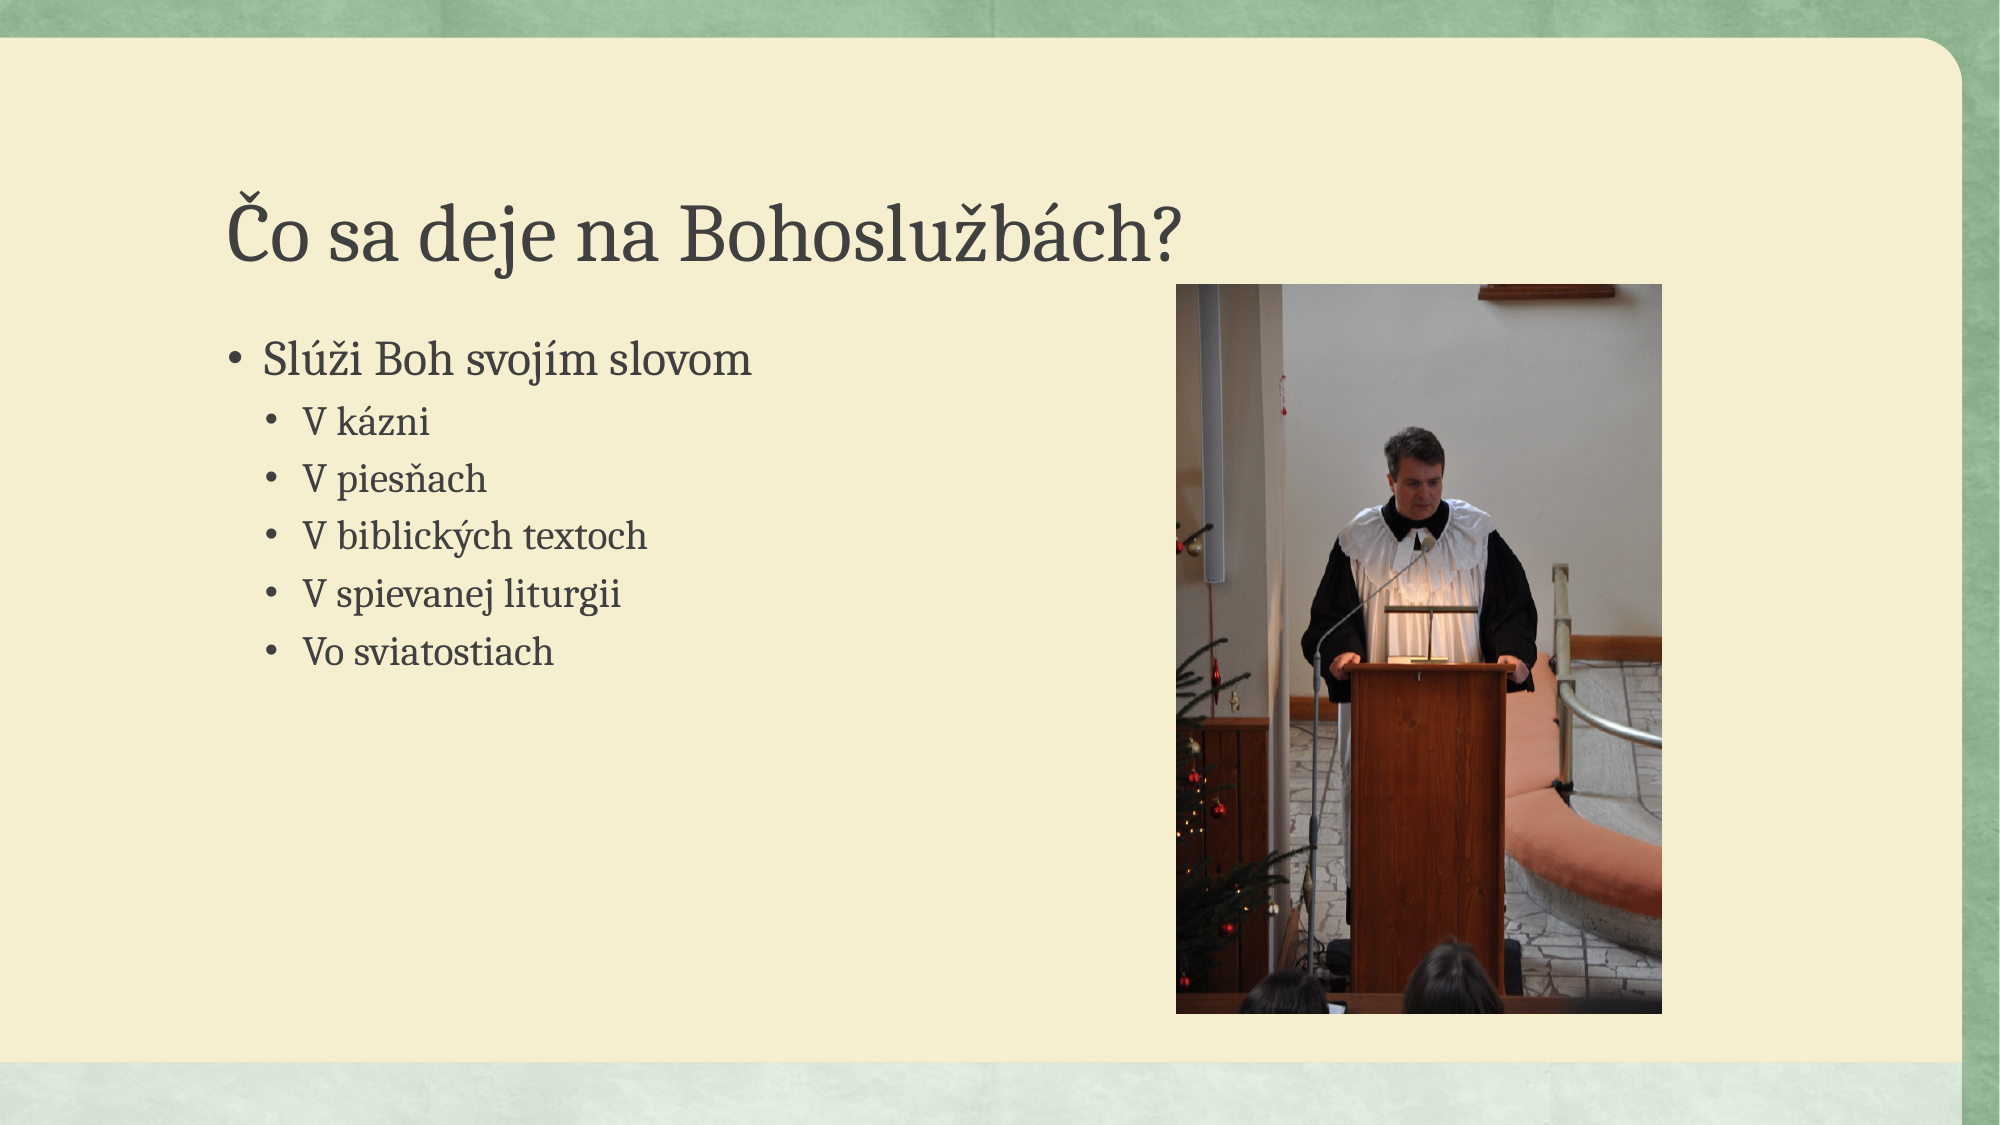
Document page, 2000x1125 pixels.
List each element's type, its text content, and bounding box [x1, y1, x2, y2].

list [1176, 283, 1662, 1014]
title Čo sa deje na Bohoslužbách? [212, 92, 1788, 288]
list Slúži Boh svojím slovom V kázni V piesňach V biblických textoch V spievanej liturgii Vo sviatostiach [212, 324, 975, 1013]
